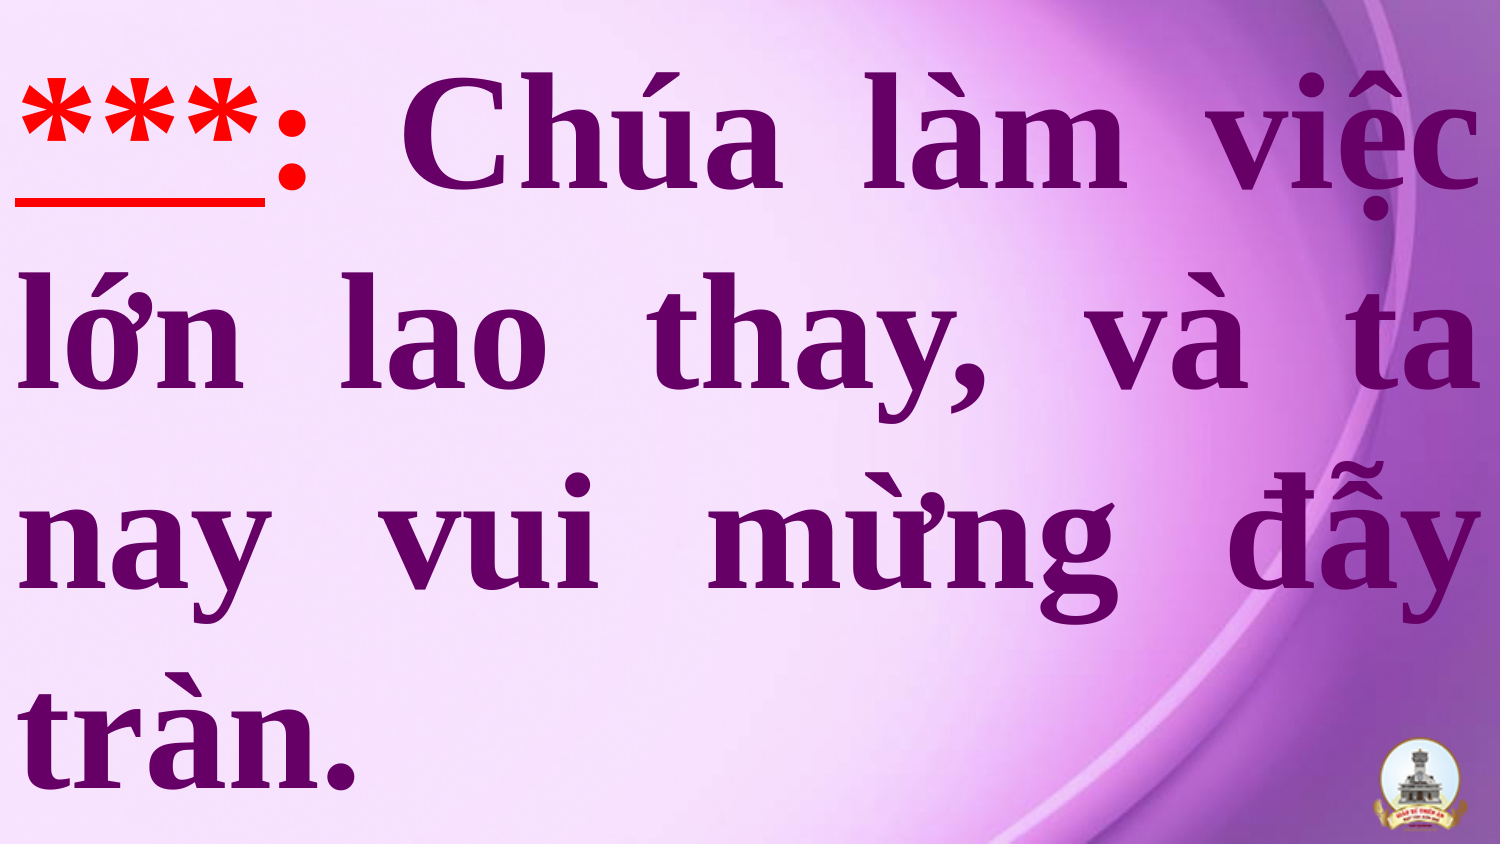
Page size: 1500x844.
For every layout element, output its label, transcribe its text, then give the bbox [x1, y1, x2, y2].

title ***: Chúa làm việc lớn lao thay, và ta nay vui mừng đẫy tràn. [0, 0, 1500, 844]
